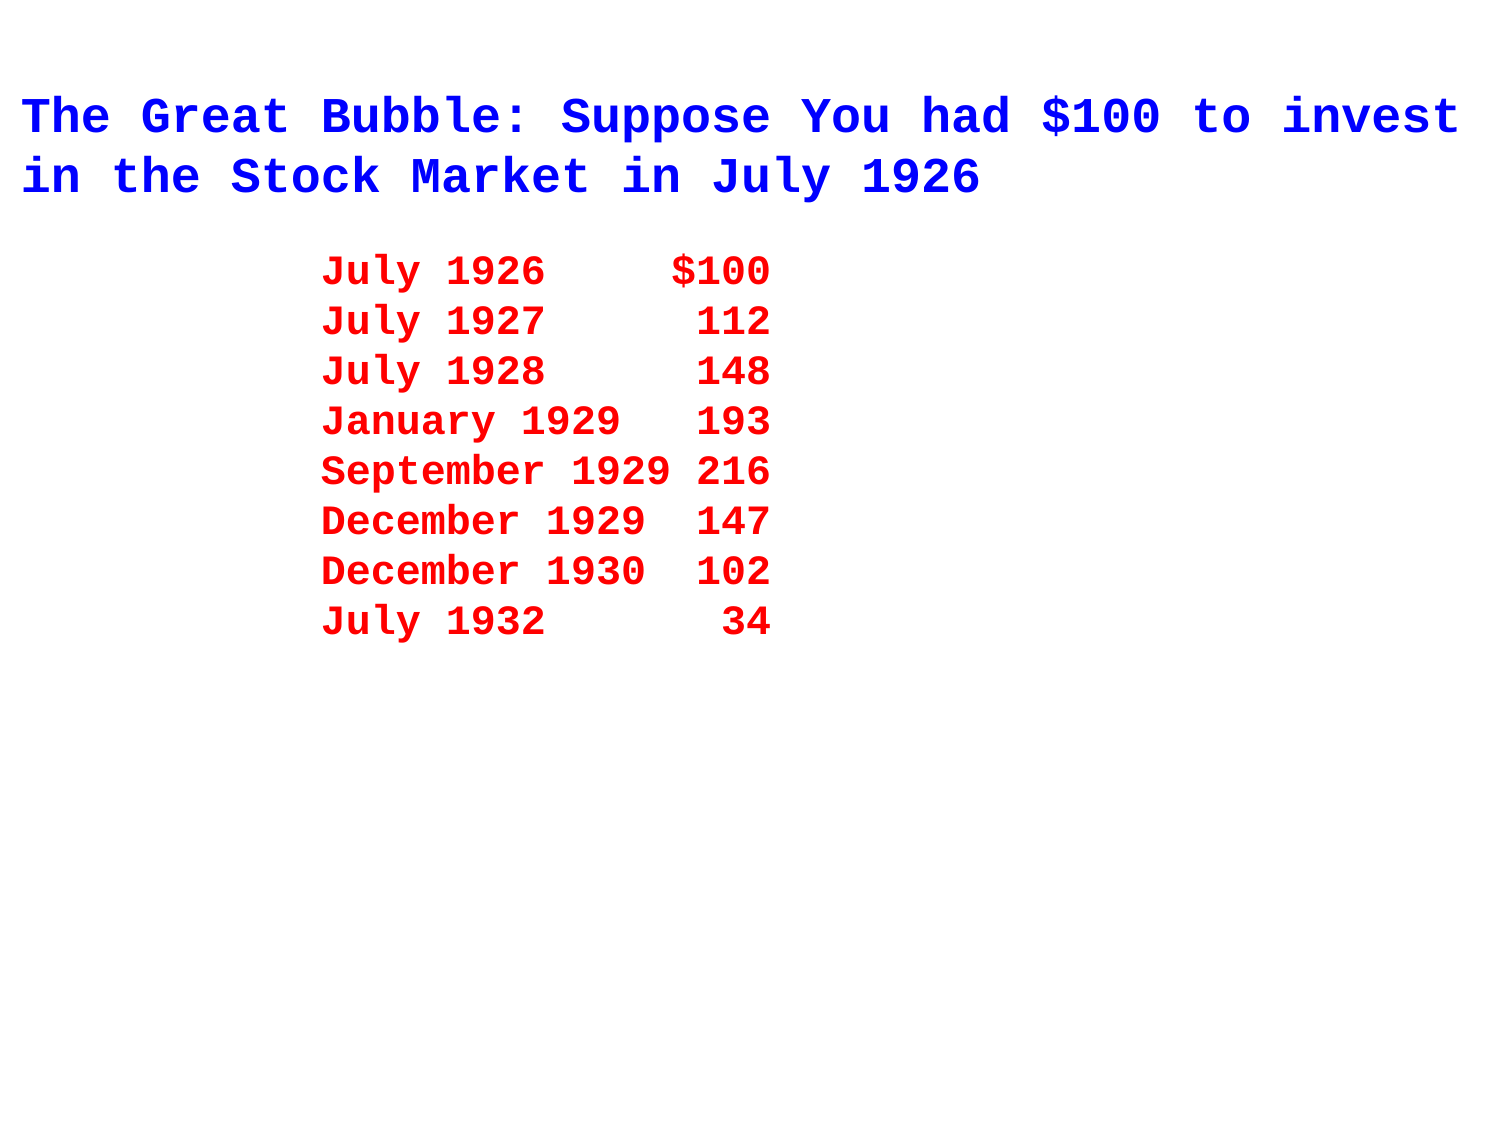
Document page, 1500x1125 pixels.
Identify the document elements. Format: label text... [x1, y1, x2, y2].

text_box The Great Bubble: Suppose You had $100 to invest in the Stock Market in July 1926 July 1926 $100 July 1927 112 July 1928 148 January 1929 193 September 1929 216 December 1929 147 December 1930 102 July 1932 34 [5, 75, 1500, 696]
